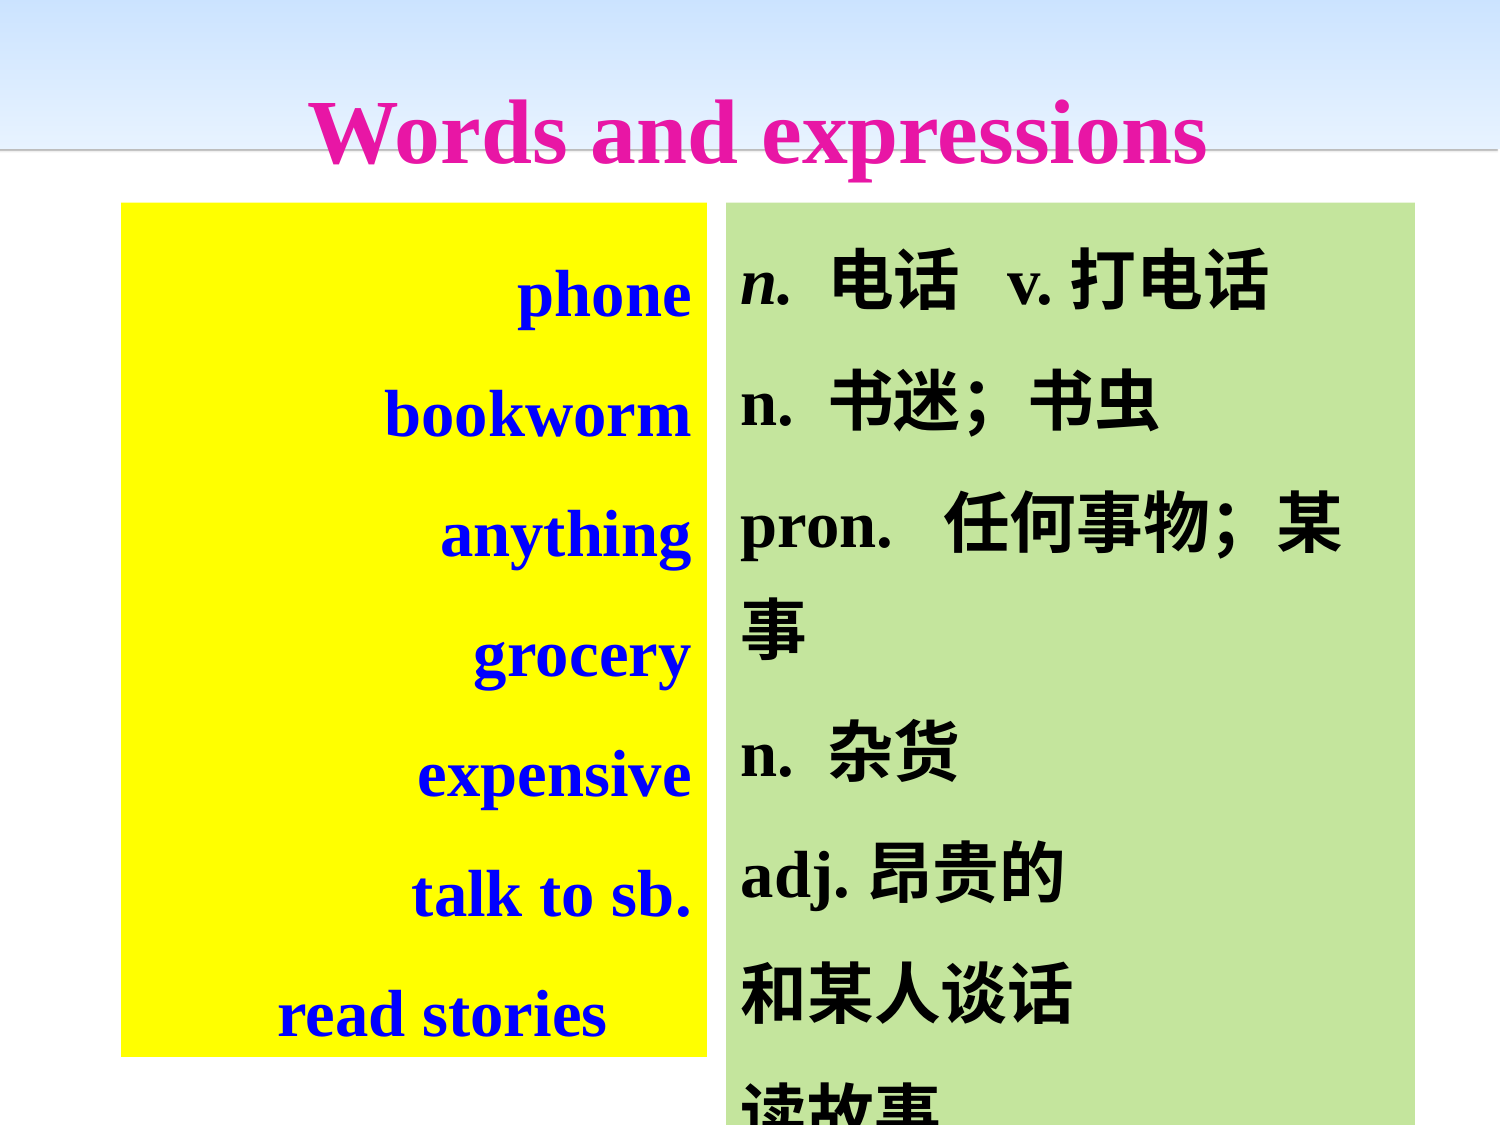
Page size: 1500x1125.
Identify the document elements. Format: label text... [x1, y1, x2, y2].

text_box n. 电话 v.打电话 n. 书迷；书虫 pron. 任何事物；某事 n. 杂货 adj.昂贵的 和某人谈话 读故事 [726, 202, 1415, 1125]
text_box Words and expressions [293, 64, 1296, 190]
text_box phone bookworm anything grocery expensive talk to sb. read stories [121, 202, 707, 1057]
